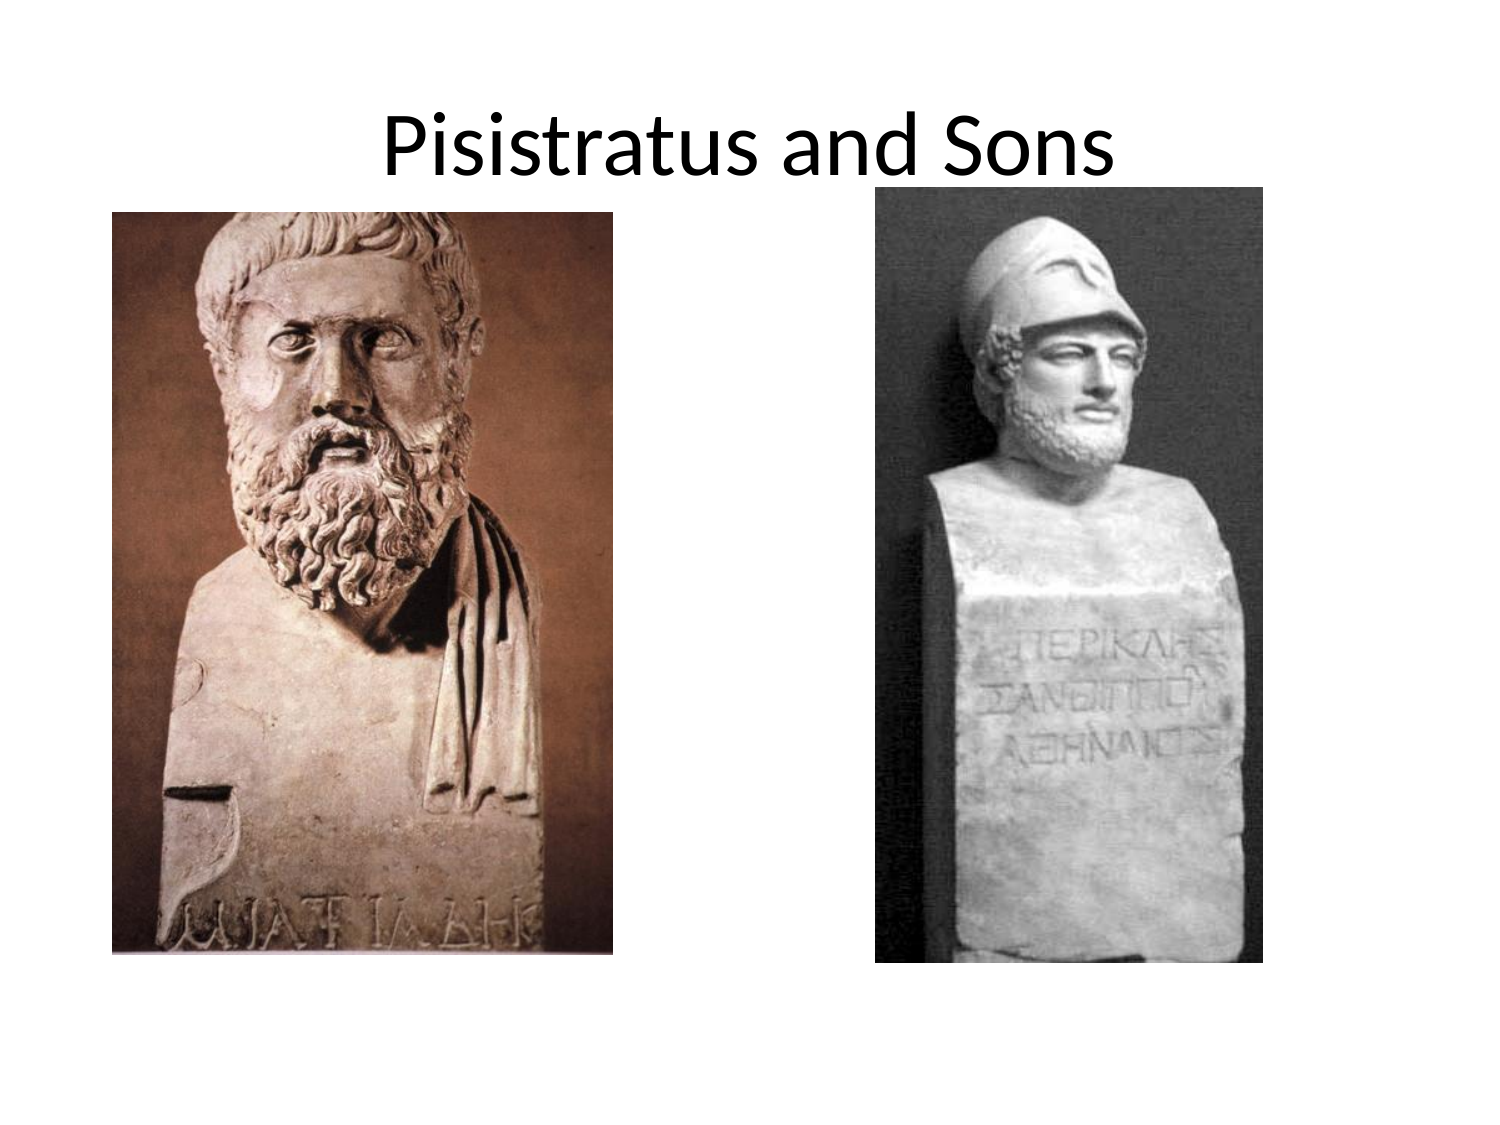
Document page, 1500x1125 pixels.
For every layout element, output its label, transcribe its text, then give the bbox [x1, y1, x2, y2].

picture [874, 187, 1263, 963]
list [112, 212, 613, 956]
title Pisistratus and Sons [75, 45, 1425, 233]
